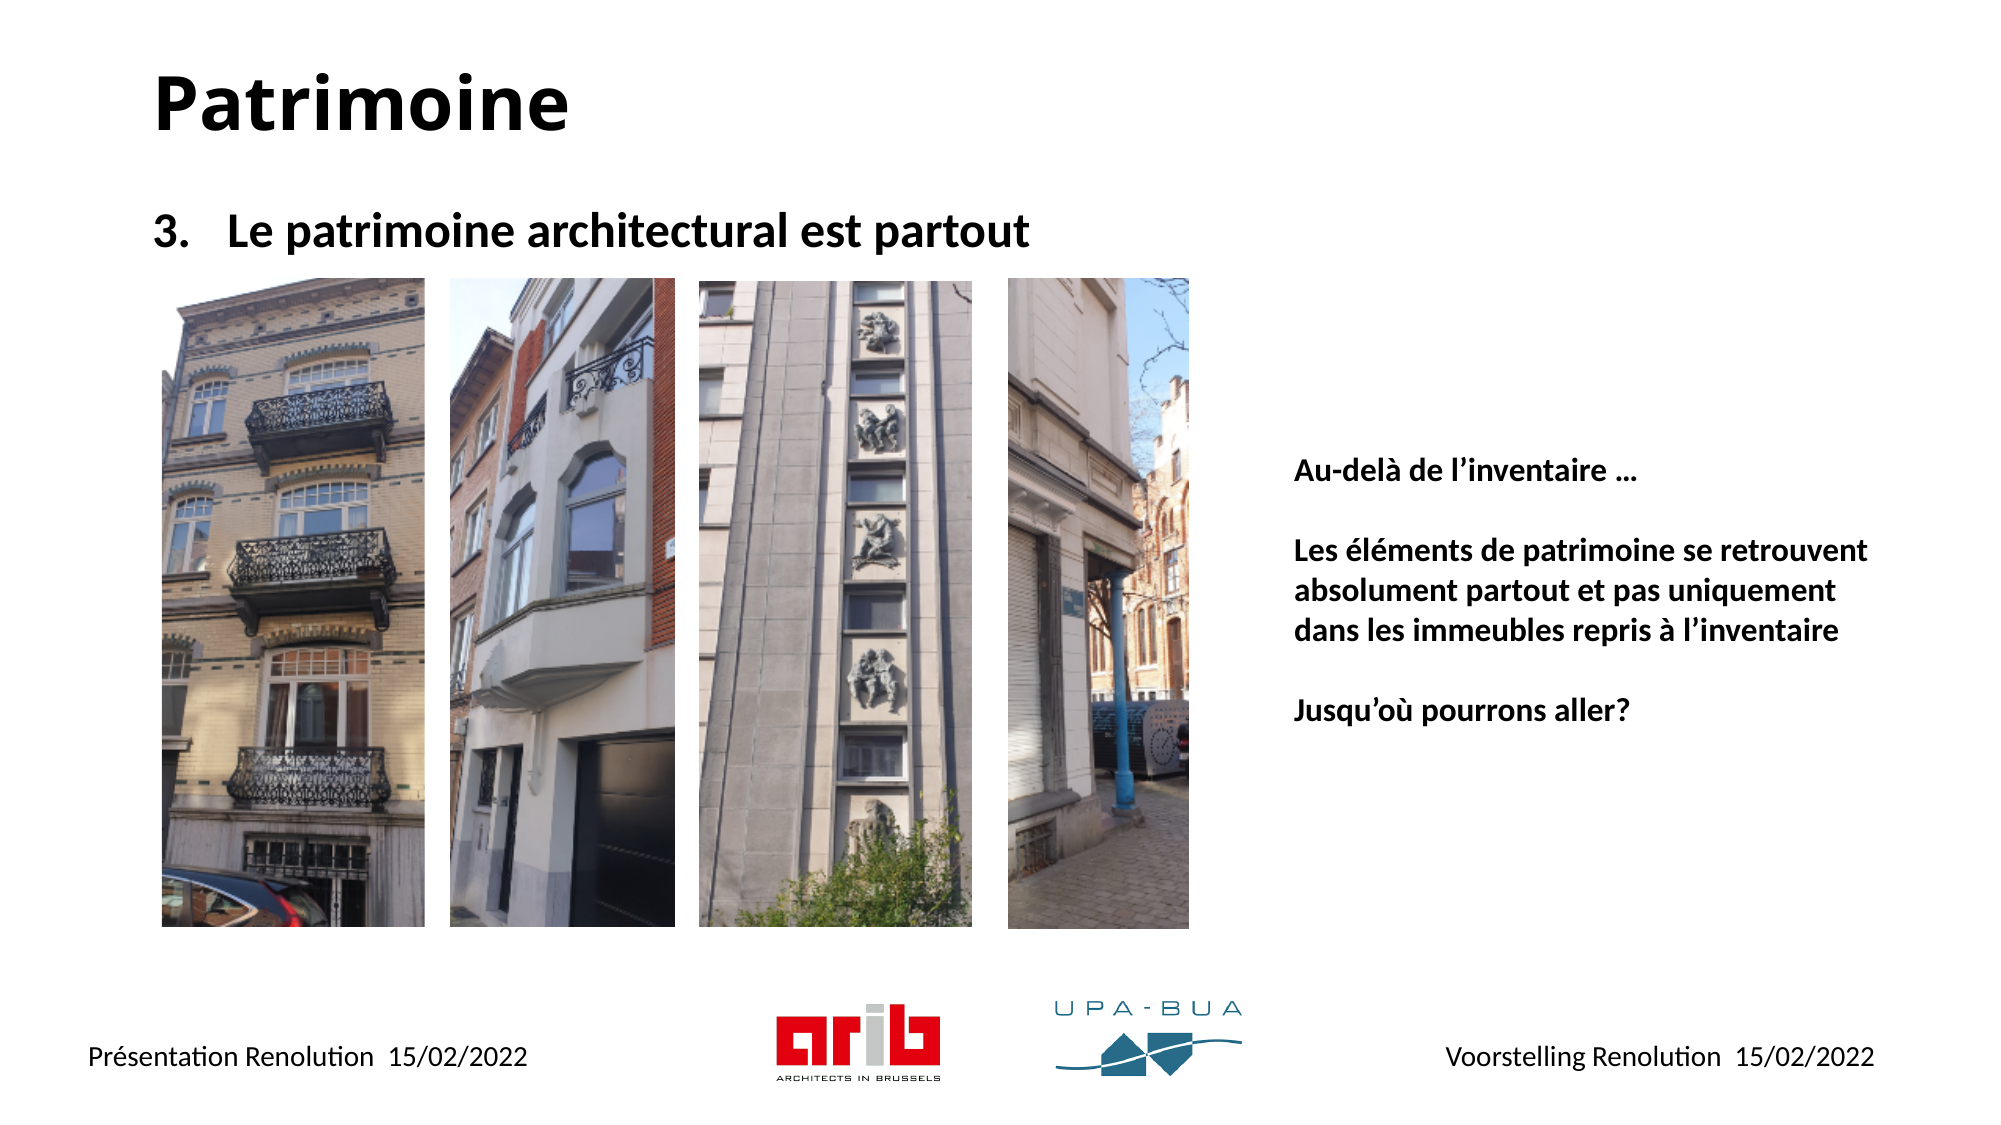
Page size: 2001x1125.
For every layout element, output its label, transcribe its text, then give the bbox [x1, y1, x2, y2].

picture [450, 278, 675, 927]
picture [161, 278, 425, 927]
picture [1053, 1000, 1244, 1078]
text_box Présentation Renolution 15/02/2022 [73, 1029, 686, 1080]
text_box Voorstelling Renolution 15/02/2022 [1430, 1029, 1958, 1080]
text_box Au-delà de l’inventaire … Les éléments de patrimoine se retrouvent absolument partout et pas uniquement dans les immeubles repris à l’inventaire Jusqu’où pourrons aller? [1279, 441, 1888, 781]
picture [1008, 278, 1189, 929]
title Patrimoine [137, 59, 1863, 153]
list Le patrimoine architectural est partout [137, 196, 1207, 847]
picture [699, 281, 972, 927]
picture [772, 1000, 943, 1084]
